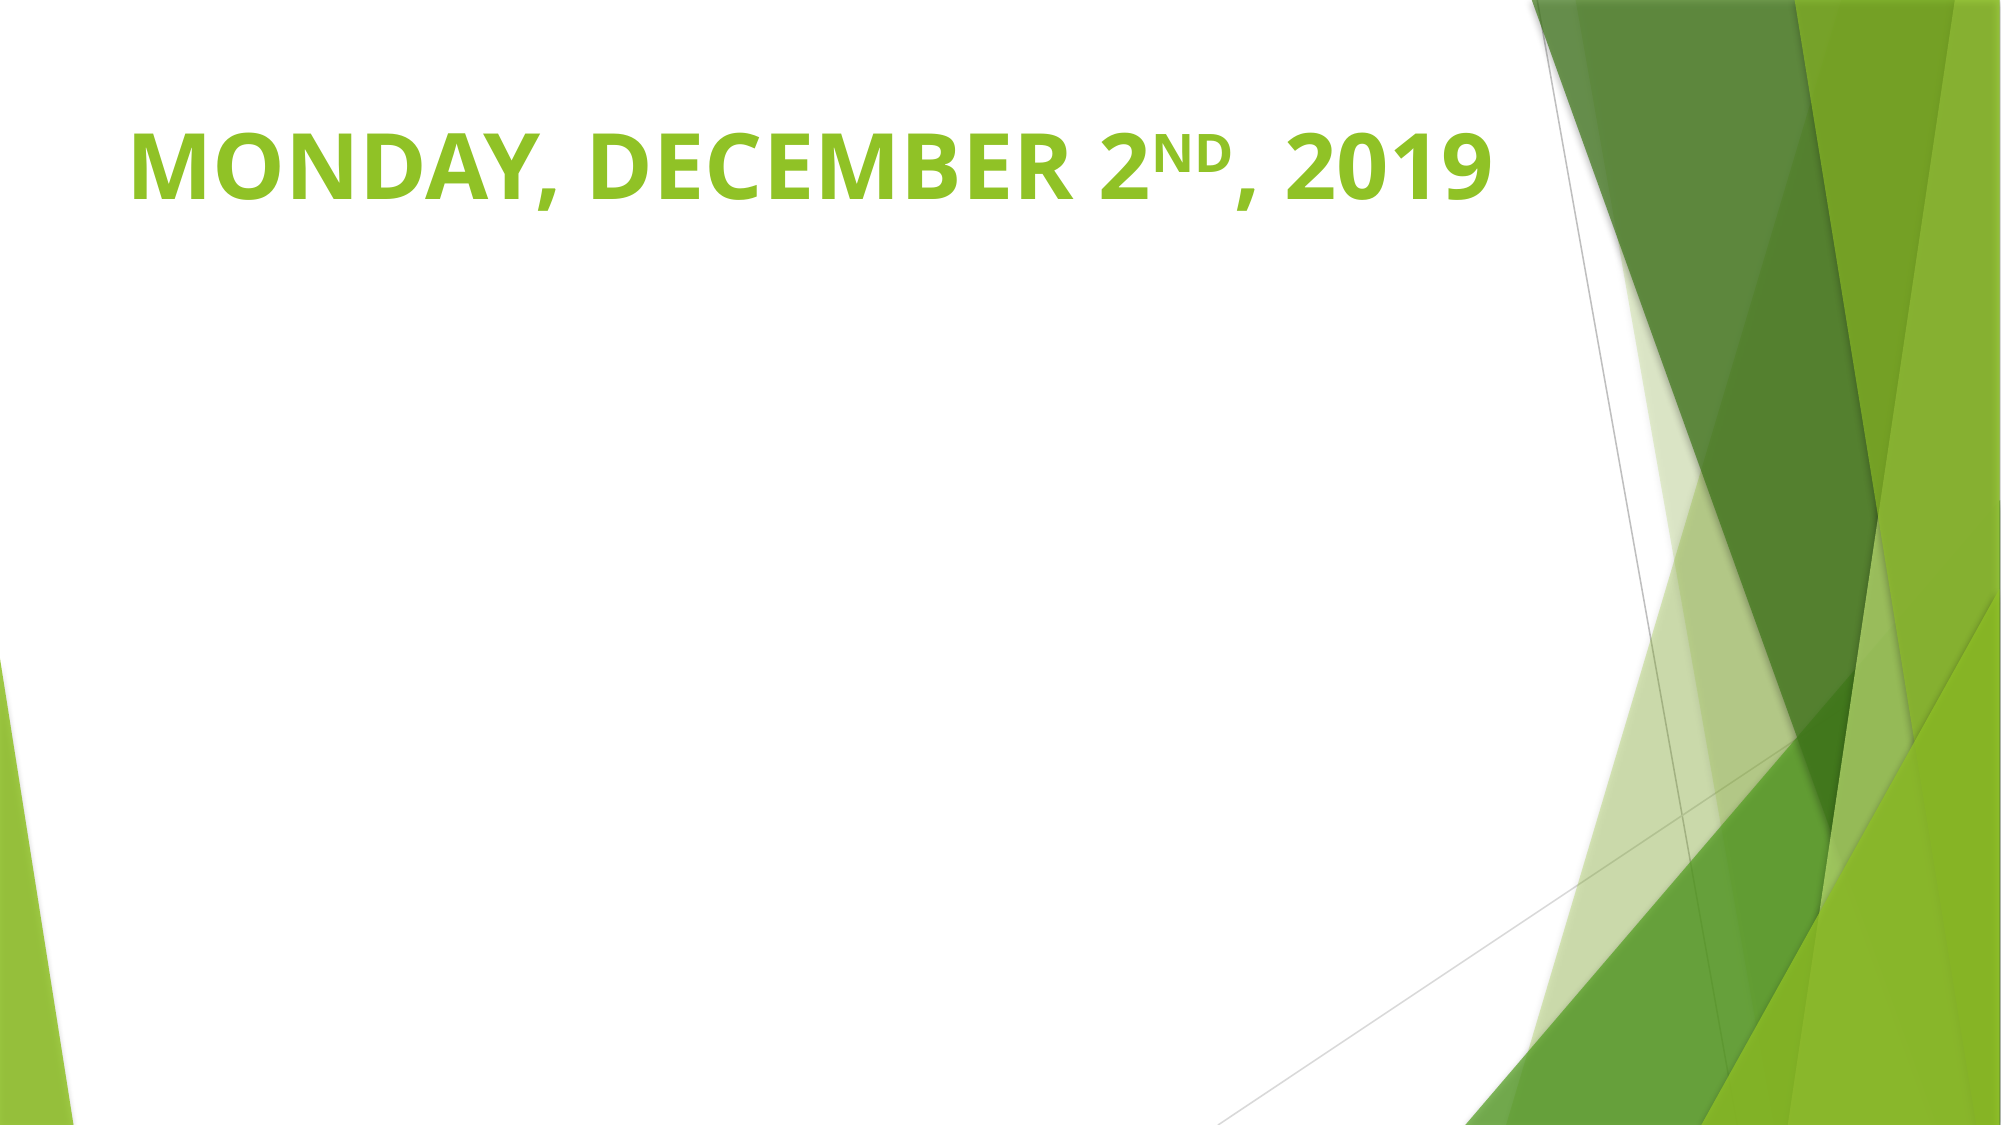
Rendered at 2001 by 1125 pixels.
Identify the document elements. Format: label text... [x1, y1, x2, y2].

title MONDAY, DECEMBER 2ND, 2019 [111, 99, 1522, 317]
